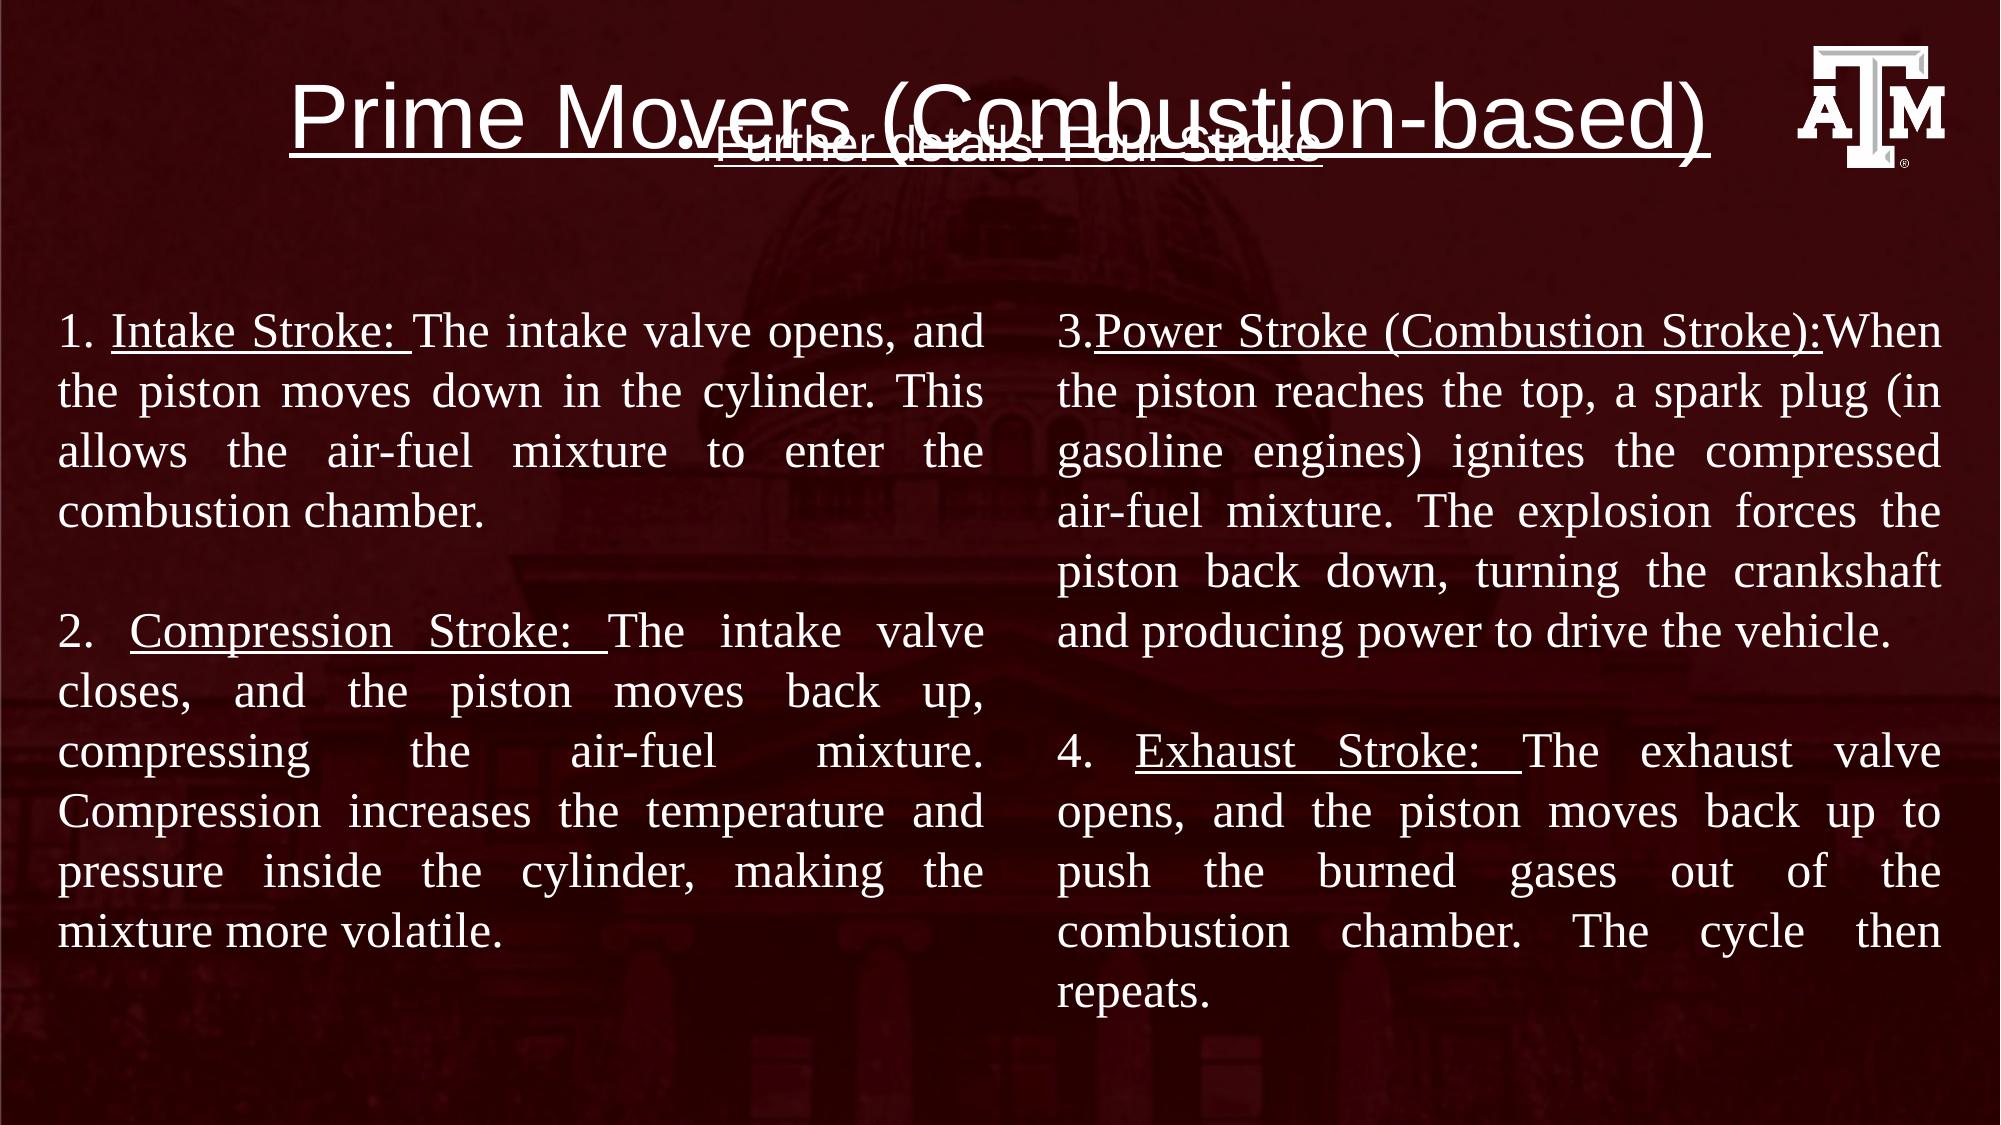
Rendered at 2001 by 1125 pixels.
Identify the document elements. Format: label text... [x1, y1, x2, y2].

picture [0, 0, 2000, 1125]
text_box 1. Intake Stroke: The intake valve opens, and the piston moves down in the cylinder. This allows the air-fuel mixture to enter the combustion chamber. 2. Compression Stroke: The intake valve closes, and the piston moves back up, compressing the air-fuel mixture. Compression increases the temperature and pressure inside the cylinder, making the mixture more volatile. [42, 772, 1000, 966]
text_box 3.Power Stroke (Combustion Stroke):When the piston reaches the top, a spark plug (in gasoline engines) ignites the compressed air-fuel mixture. The explosion forces the piston back down, turning the crankshaft and producing power to drive the vehicle. 4. Exhaust Stroke: The exhaust valve opens, and the piston moves back up to push the burned gases out of the combustion chamber. The cycle then repeats. [1042, 772, 1958, 1026]
title Prime Movers (Combustion-based) [246, 24, 1754, 118]
list Further details: Four Stroke [30, 118, 1970, 772]
